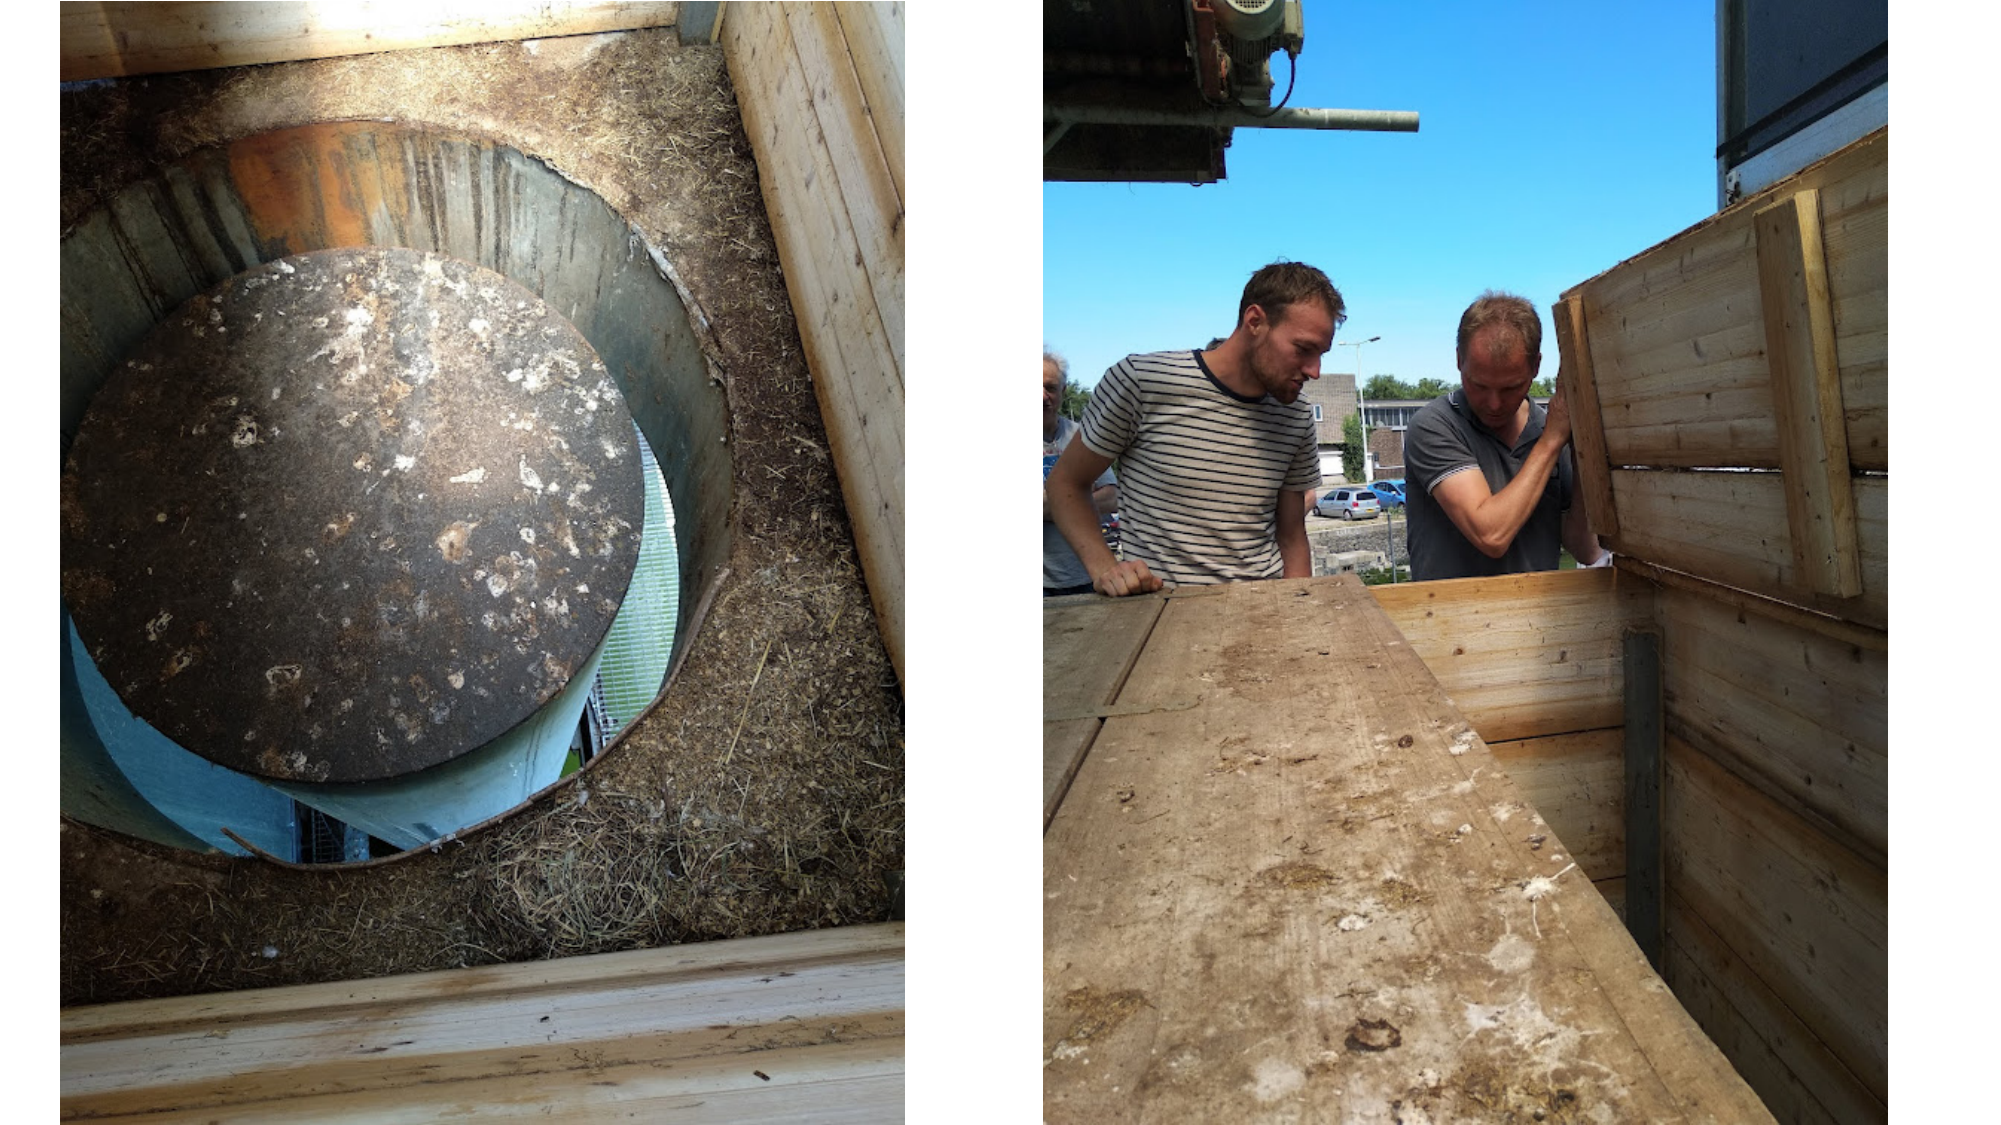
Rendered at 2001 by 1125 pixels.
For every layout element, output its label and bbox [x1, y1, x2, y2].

list [60, 1, 905, 1125]
picture [1043, 0, 1888, 1125]
